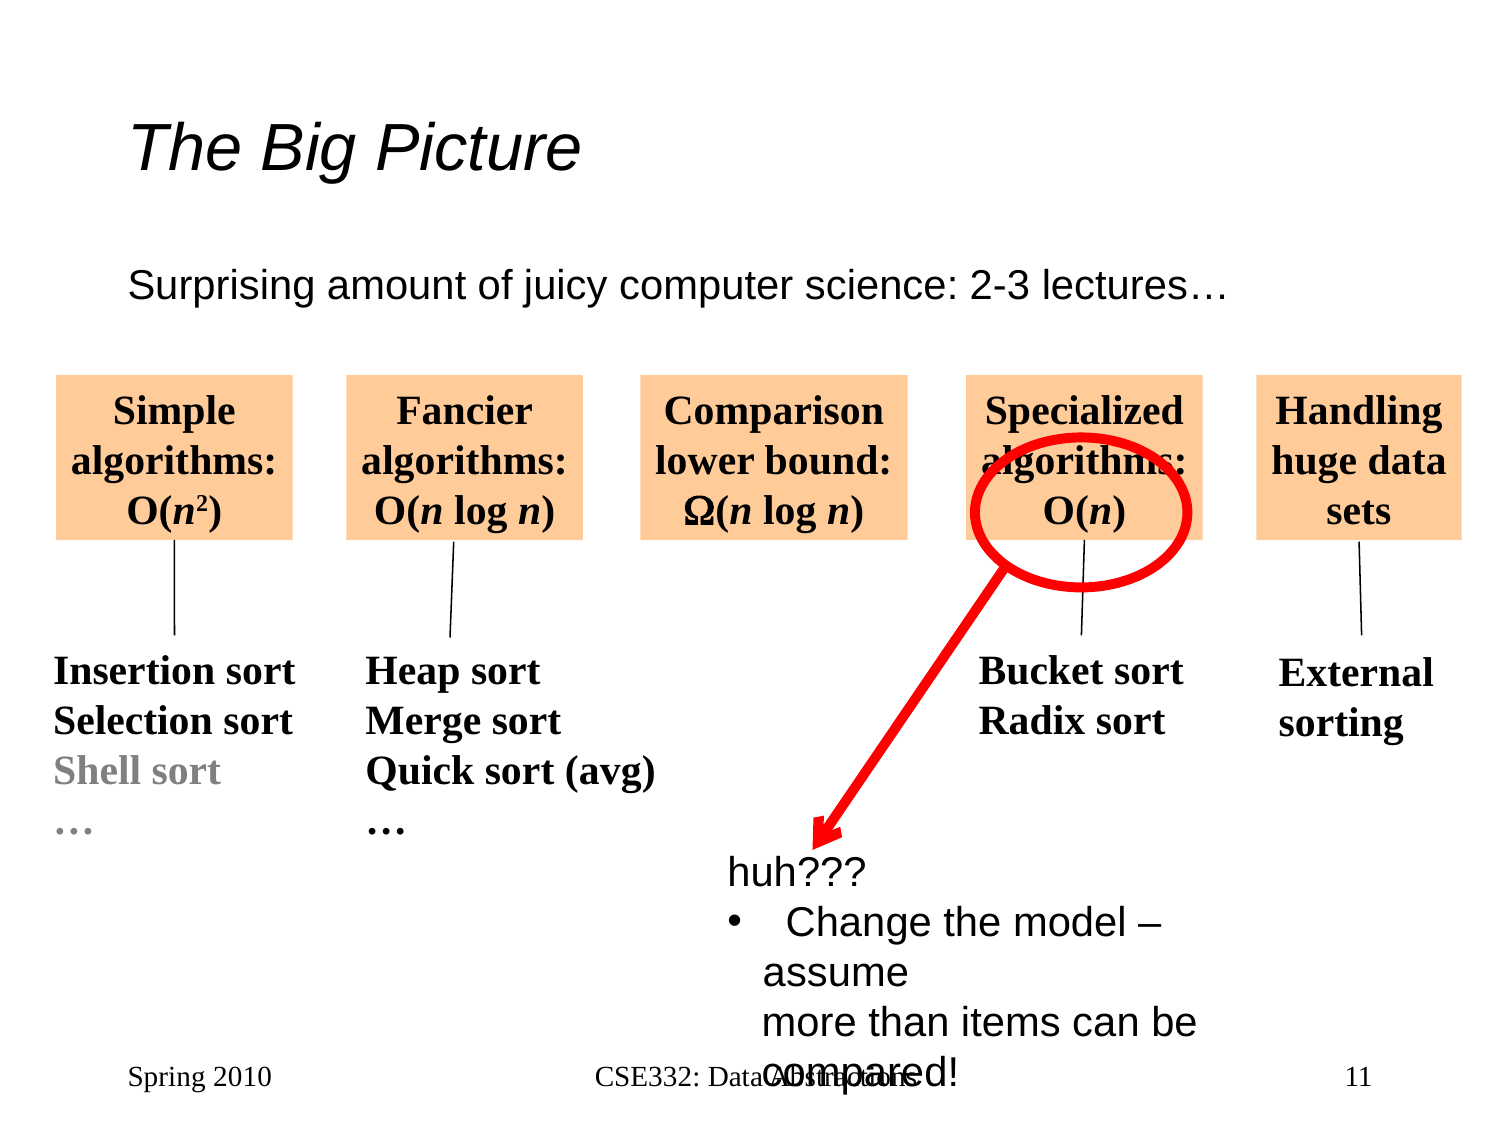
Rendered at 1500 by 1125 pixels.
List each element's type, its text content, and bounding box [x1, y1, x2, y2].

text_box Comparison lower bound: (n log n) [640, 375, 908, 540]
text_box Insertion sort Selection sort Shell sort … [38, 635, 311, 851]
text_box External sorting [1263, 637, 1449, 753]
slide_number 11 [1074, 1049, 1388, 1125]
text_box [974, 437, 1188, 585]
text_box Simple algorithms: O(n2) [56, 375, 293, 540]
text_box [1313, 586, 1408, 590]
text_box huh??? Change the model – assume more than items can be compared! [712, 837, 1313, 1103]
text_box Heap sort Merge sort Quick sort (avg) … [350, 635, 672, 851]
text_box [766, 610, 1052, 805]
footer CSE332: Data Abstractions [474, 1049, 1038, 1125]
text_box Fancier algorithms: O(n log n) [346, 375, 583, 540]
list Surprising amount of juicy computer science: 2-3 lectures… [112, 249, 1388, 326]
text_box Bucket sort Radix sort [1055, 635, 1199, 751]
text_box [1035, 586, 1131, 591]
text_box Specialized algorithms: O(n) [966, 375, 1203, 540]
slide_number Spring 2010 [112, 1049, 426, 1125]
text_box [403, 587, 500, 592]
title The Big Picture [112, 49, 1388, 238]
text_box Handling huge data sets [1256, 375, 1462, 540]
